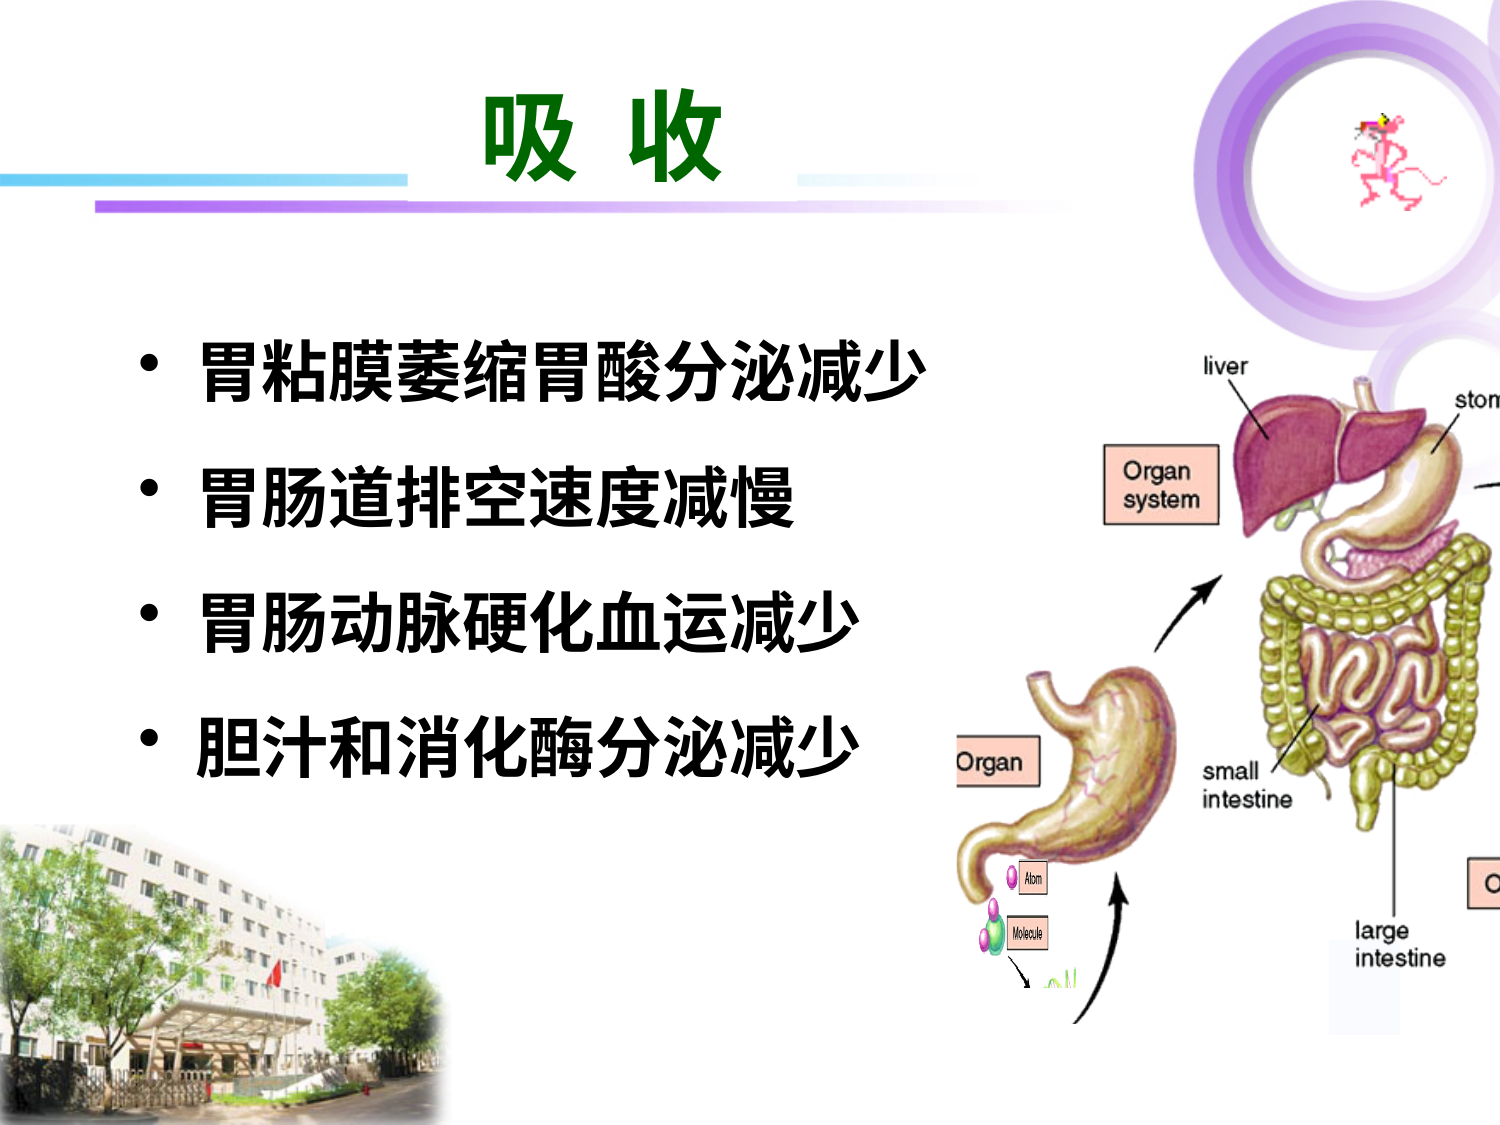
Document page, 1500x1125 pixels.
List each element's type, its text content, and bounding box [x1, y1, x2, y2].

picture [0, 0, 1500, 1125]
list 胃粘膜萎缩胃酸分泌减少 胃肠道排空速度减慢 胃肠动脉硬化血运减少 胆汁和消化酶分泌减少 [123, 290, 951, 905]
text_box 吸 收 [407, 54, 798, 202]
